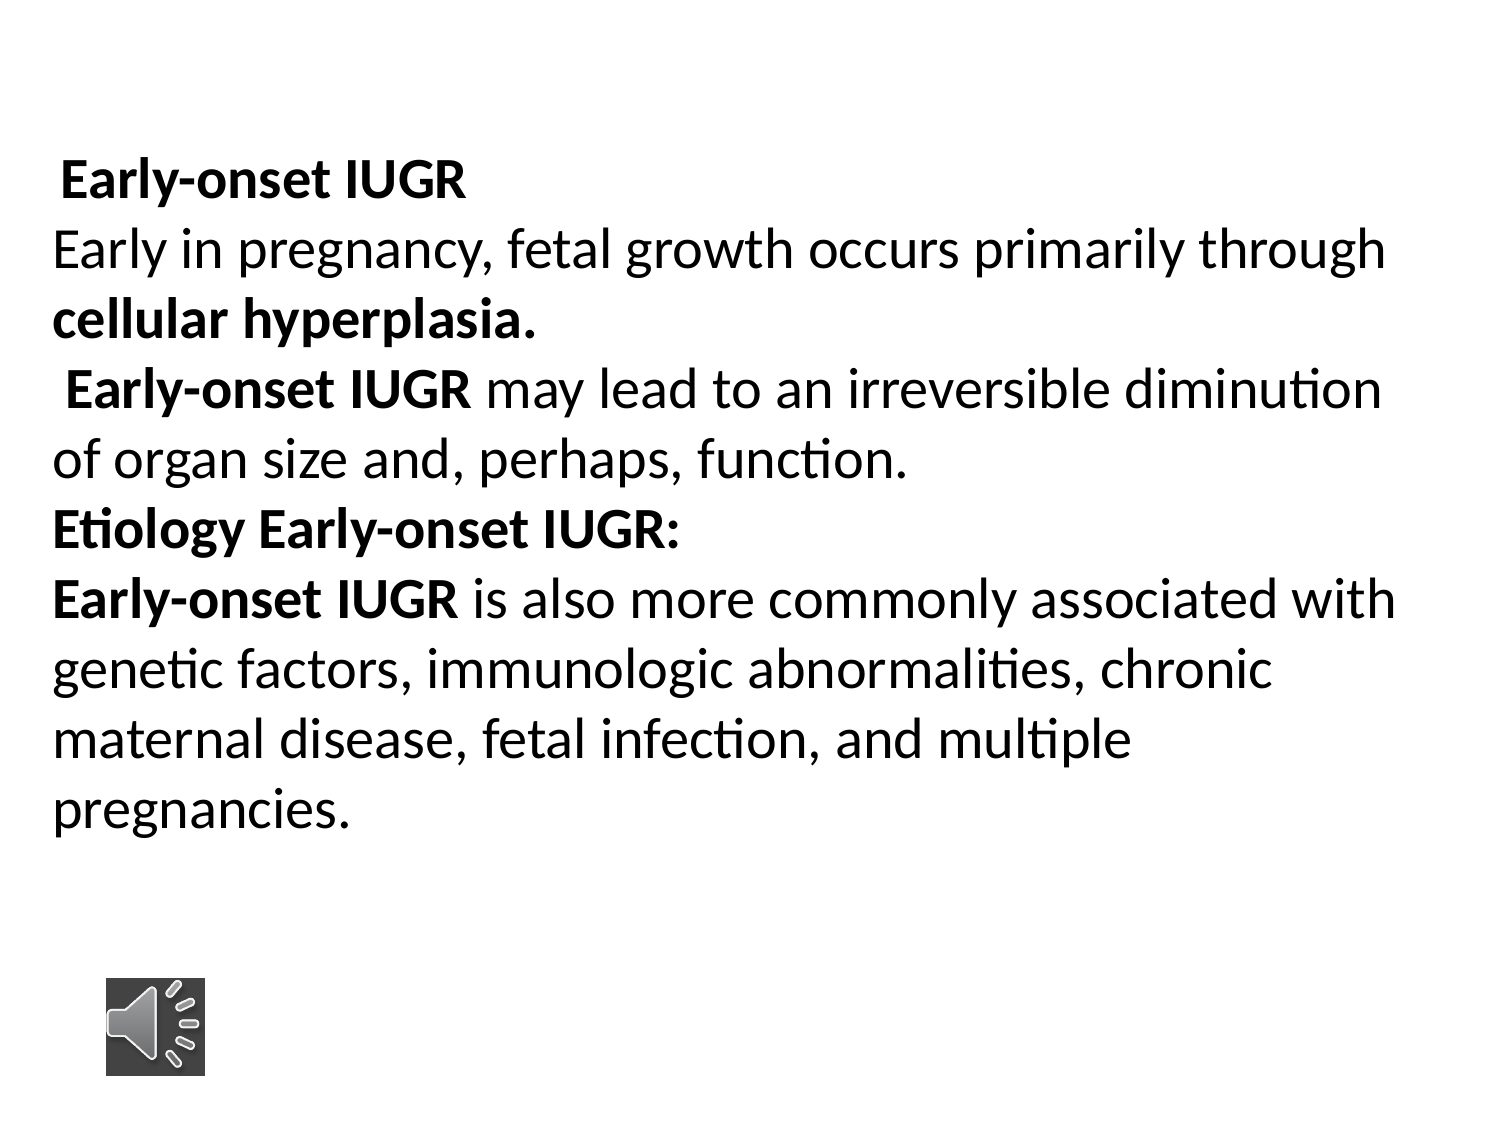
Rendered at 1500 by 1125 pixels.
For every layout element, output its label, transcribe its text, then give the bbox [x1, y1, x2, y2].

text_box Early-onset IUGR Early in pregnancy, fetal growth occurs primarily through cellular hyperplasia. Early-onset IUGR may lead to an irreversible diminution of organ size and, perhaps, function. Etiology Early-onset IUGR: Early-onset IUGR is also more commonly associated with genetic factors, immunologic abnormalities, chronic maternal disease, fetal infection, and multiple pregnancies. [37, 87, 1450, 918]
picture [105, 976, 206, 1078]
